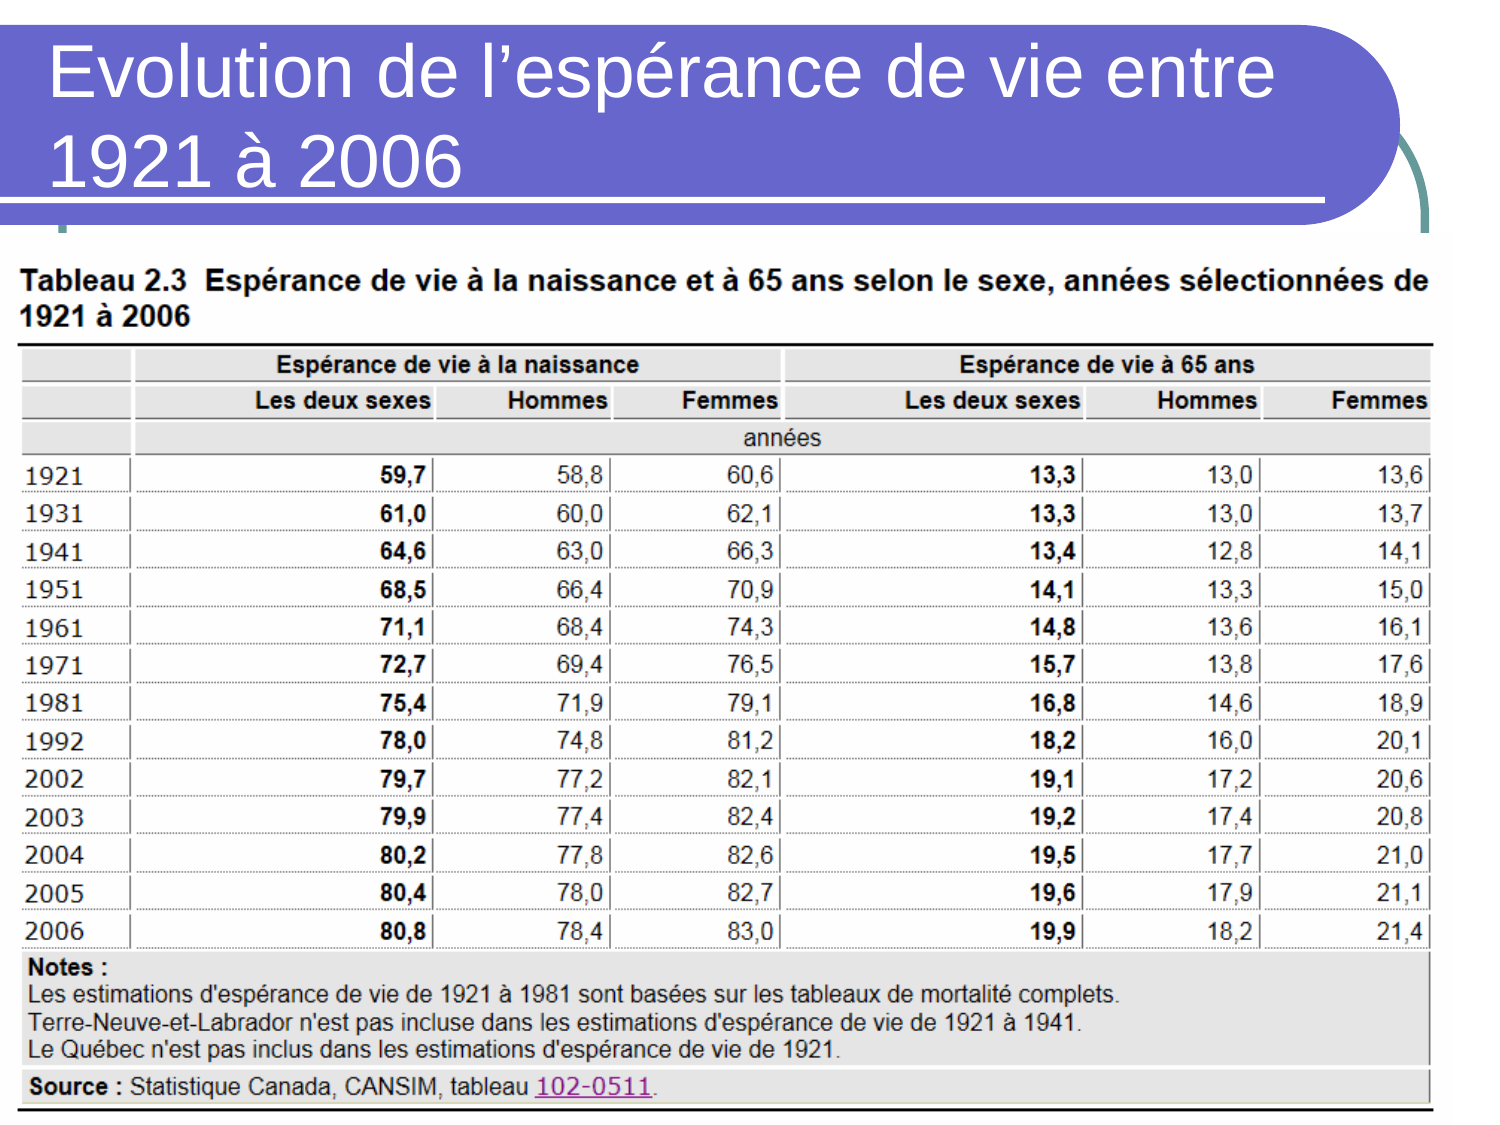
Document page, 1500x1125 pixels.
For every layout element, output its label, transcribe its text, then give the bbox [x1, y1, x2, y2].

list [0, 233, 1454, 1125]
title Evolution de l’espérance de vie entre 1921 à 2006 [31, 37, 1348, 188]
